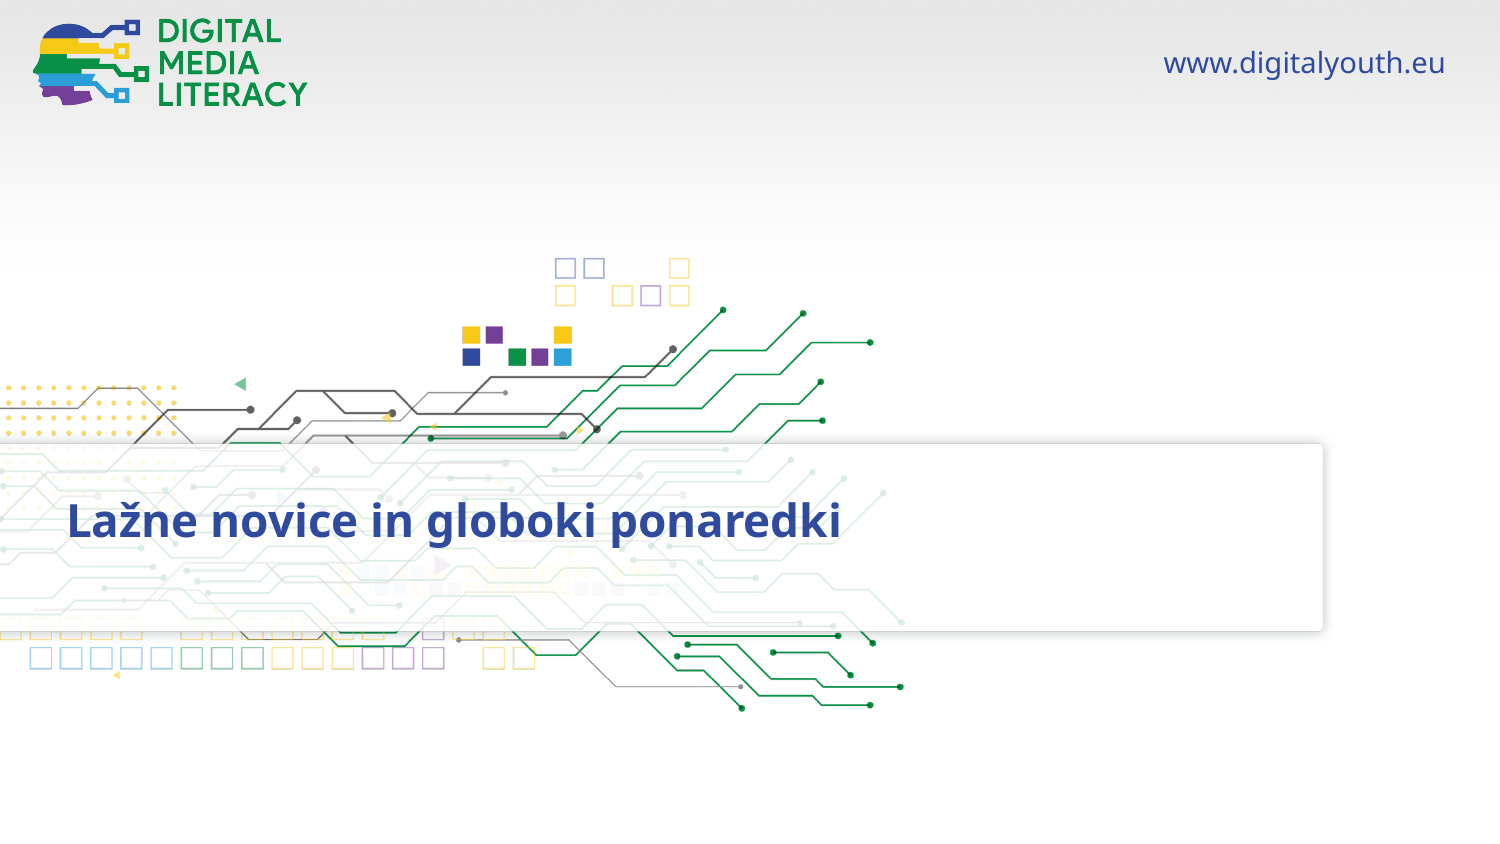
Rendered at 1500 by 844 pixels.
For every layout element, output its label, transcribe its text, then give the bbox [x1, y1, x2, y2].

picture [0, 0, 1500, 844]
title Lažne novice in globoki ponaredki [51, 476, 1449, 615]
